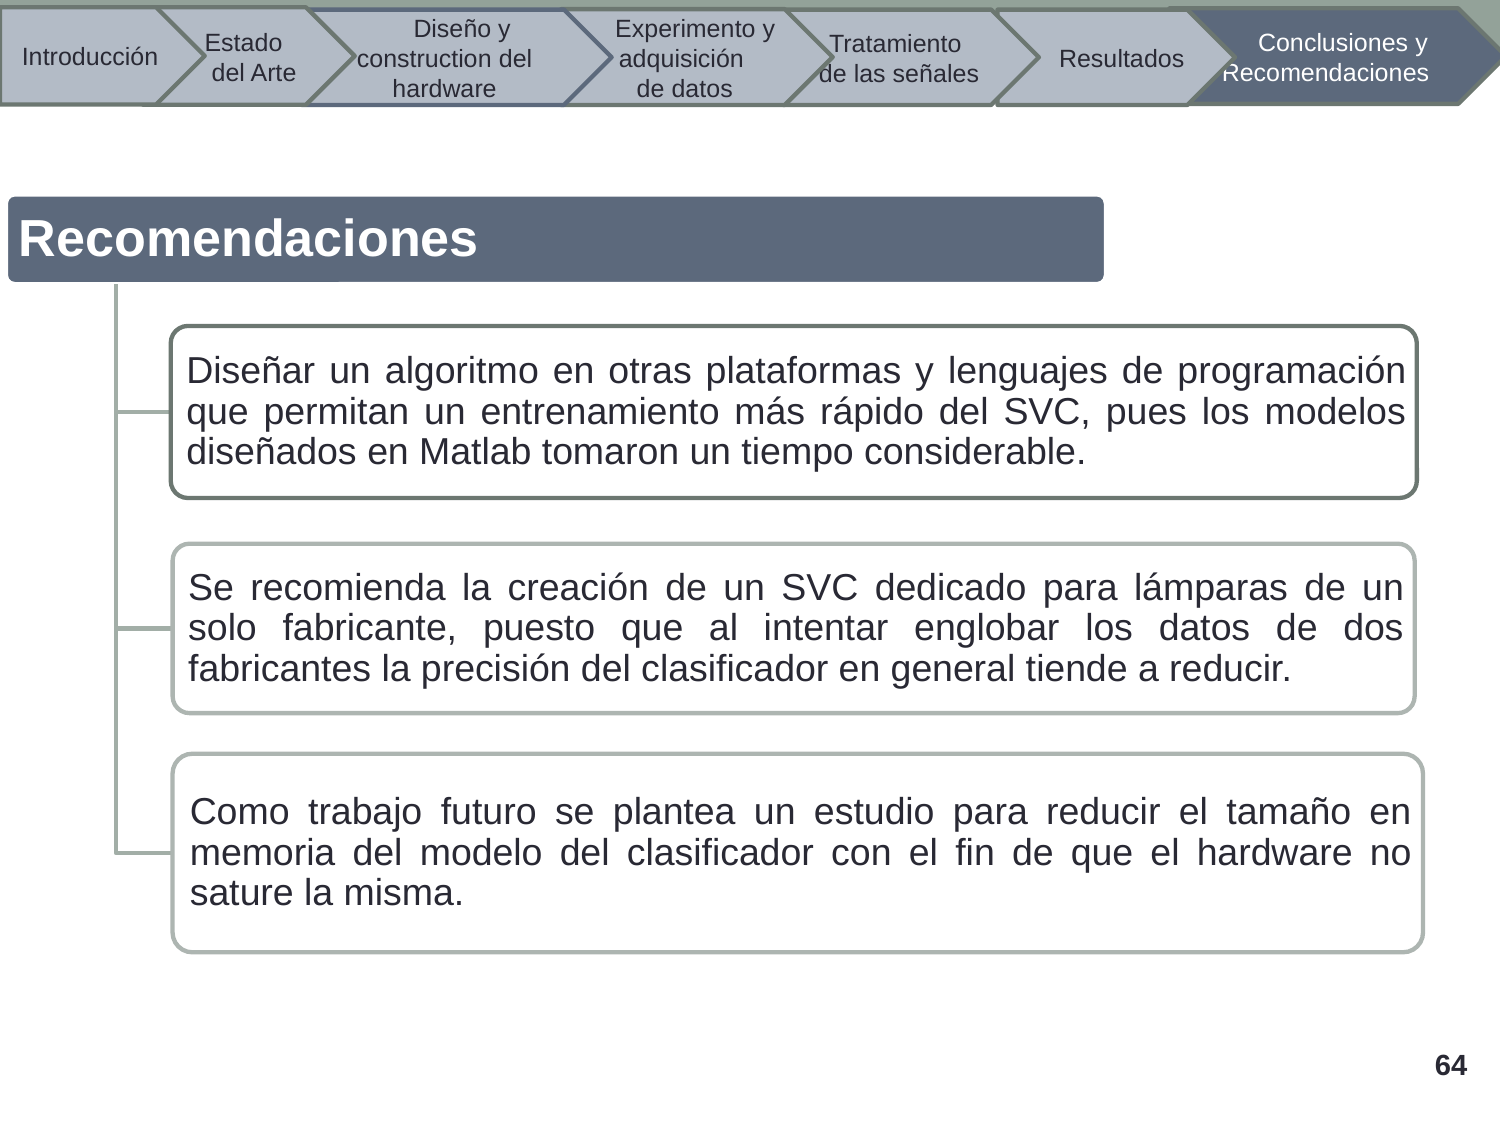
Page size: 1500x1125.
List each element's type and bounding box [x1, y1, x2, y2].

text_box [5, 112, 1477, 1106]
text_box [0, 6, 1500, 106]
